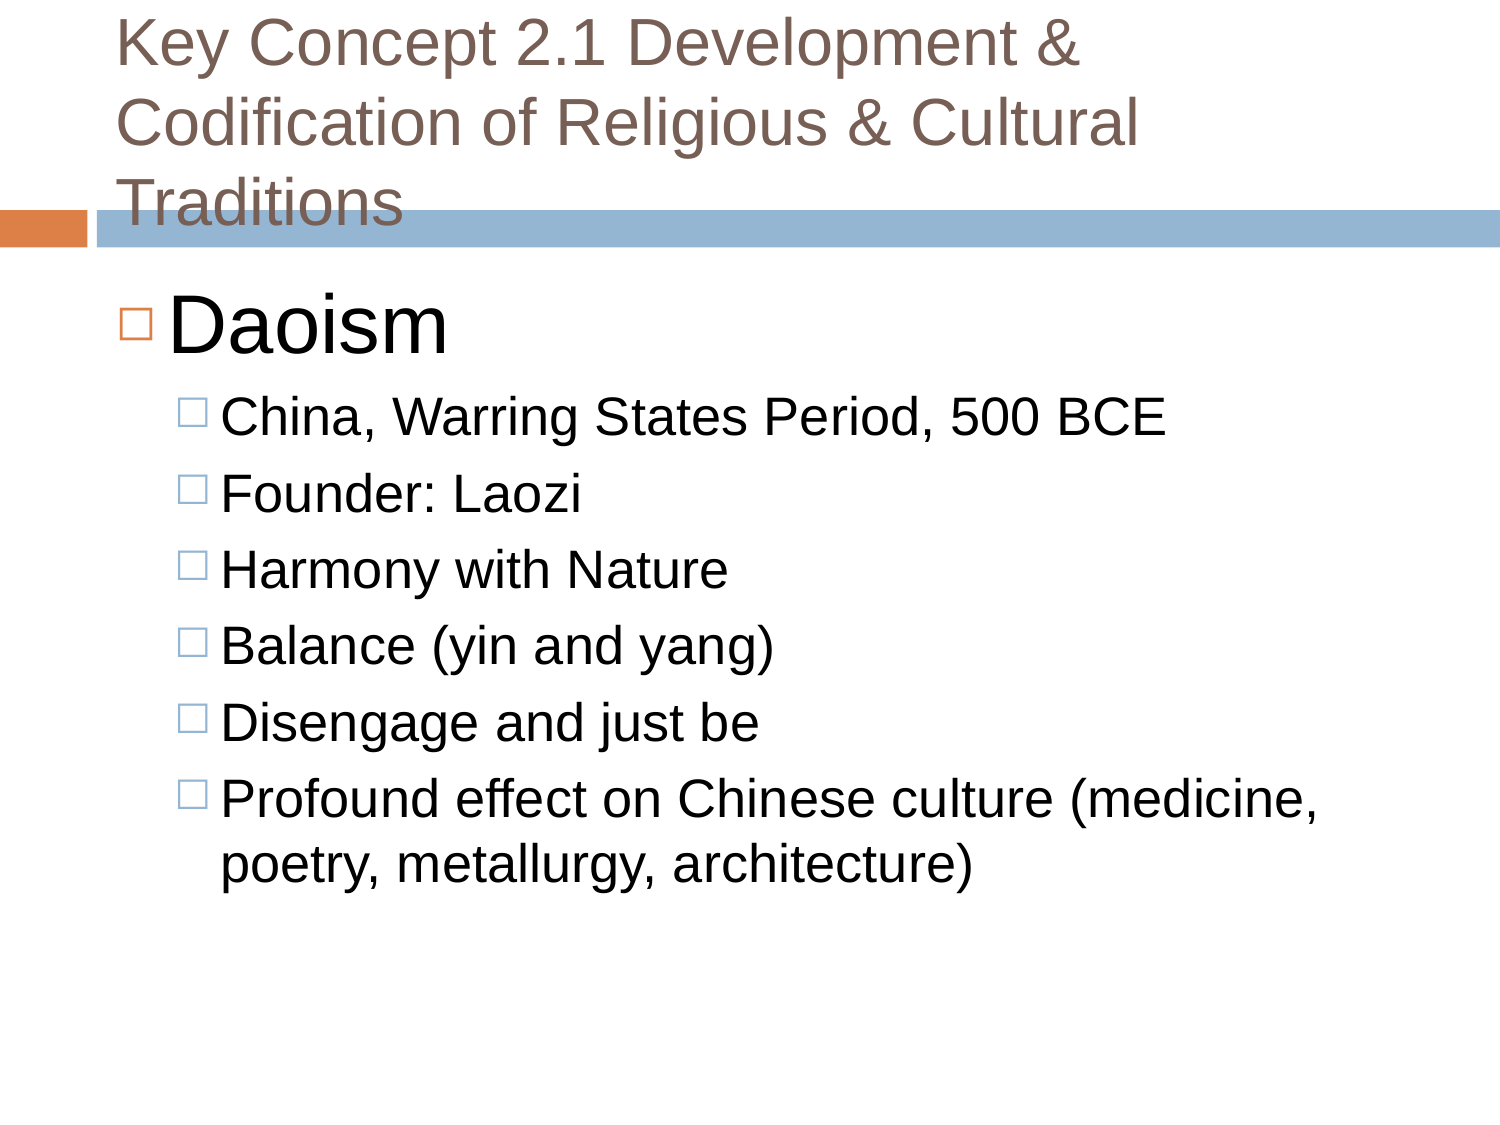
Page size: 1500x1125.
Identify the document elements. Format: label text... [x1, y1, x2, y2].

title Key Concept 2.1 Development & Codification of Religious & Cultural Traditions [100, 37, 1438, 200]
list Daoism China, Warring States Period, 500 BCE Founder: Laozi Harmony with Nature Balance (yin and yang) Disengage and just be Profound effect on Chinese culture (medicine, poetry, metallurgy, architecture) [100, 262, 1438, 1000]
